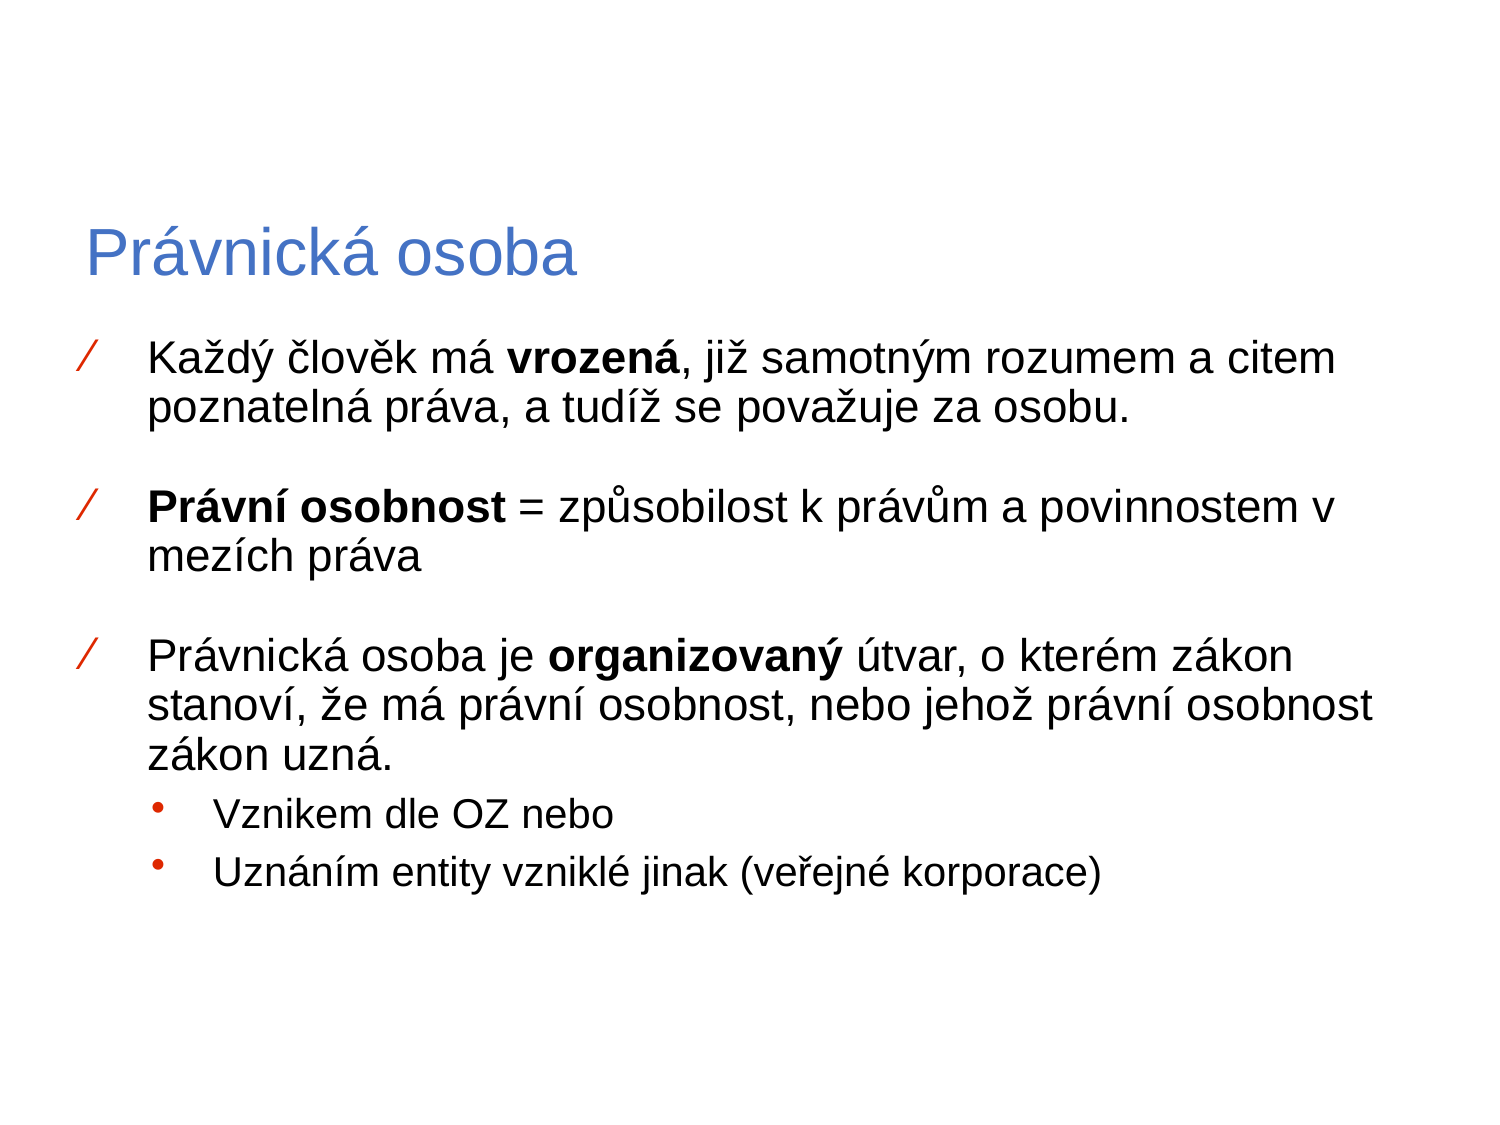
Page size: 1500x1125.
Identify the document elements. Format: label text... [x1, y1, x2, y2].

title Právnická osoba [70, 200, 1430, 306]
list Každý člověk má vrozená, již samotným rozumem a citem poznatelná práva, a tudíž se považuje za osobu. Právní osobnost = způsobilost k právům a povinnostem v mezích práva Právnická osoba je organizovaný útvar, o kterém zákon stanoví, že má právní osobnost, nebo jehož právní osobnost zákon uzná. Vznikem dle OZ nebo Uznáním entity vzniklé jinak (veřejné korporace) [70, 326, 1430, 983]
